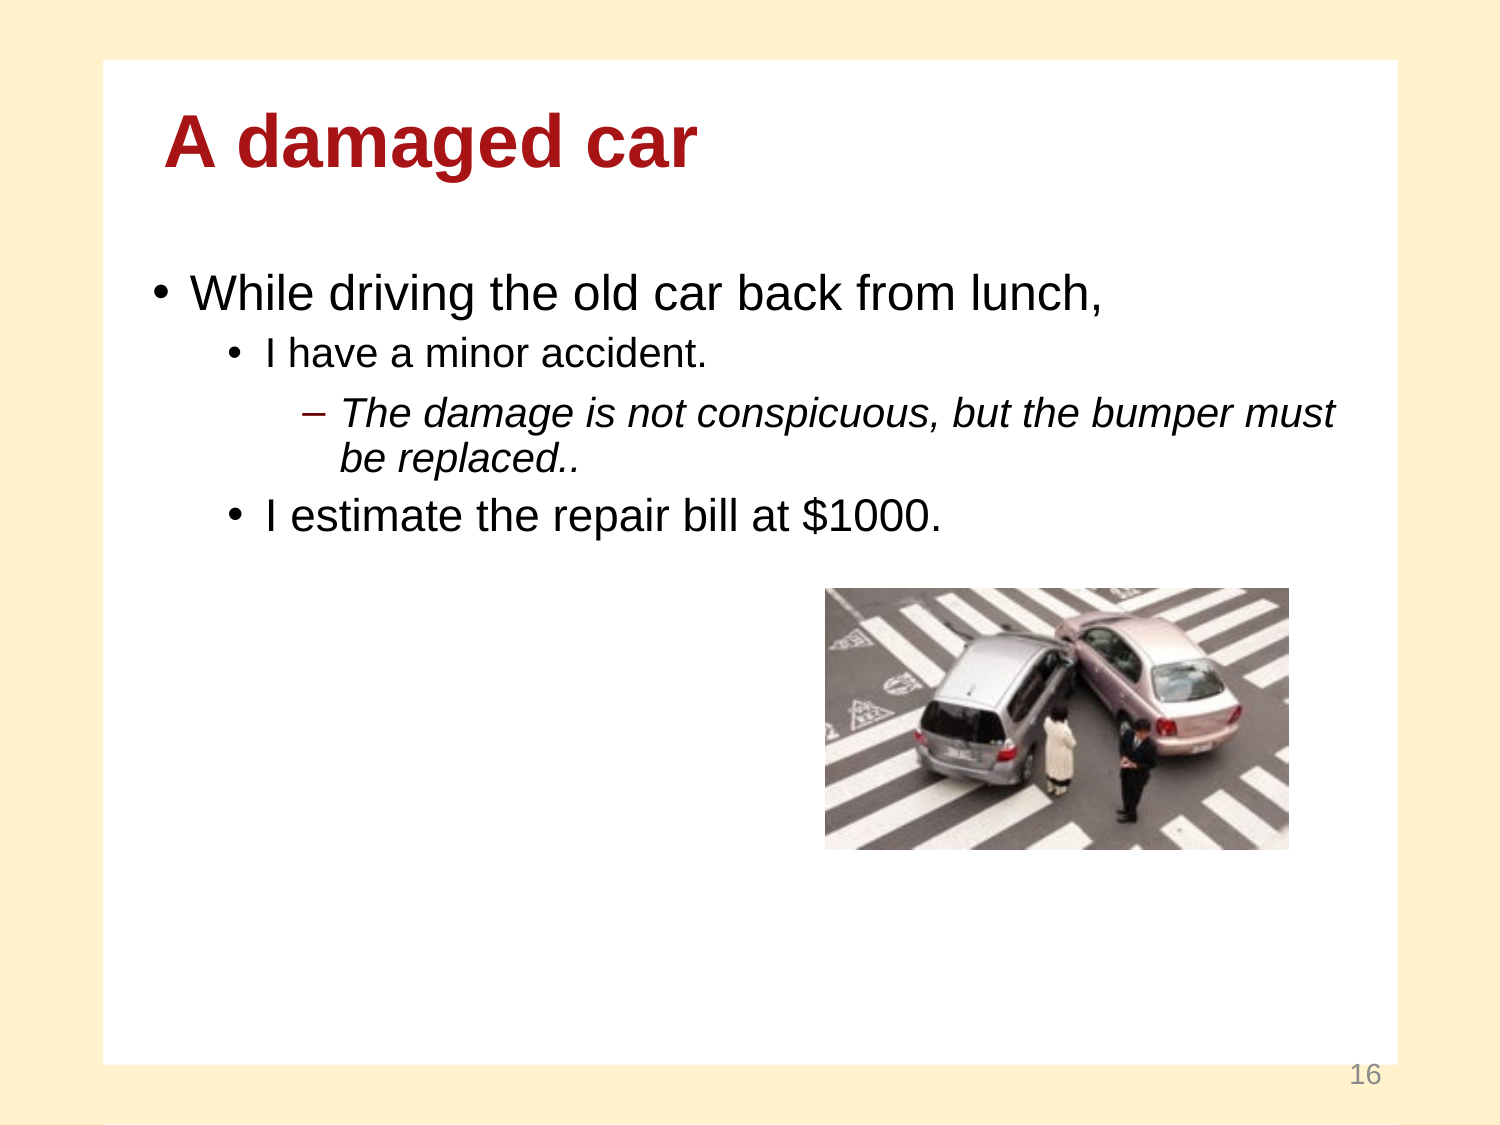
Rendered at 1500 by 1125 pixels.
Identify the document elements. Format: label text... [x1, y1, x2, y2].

picture [824, 588, 1289, 850]
slide_number 16 [1059, 1042, 1397, 1103]
list While driving the old car back from lunch, I have a minor accident. The damage is not conspicuous, but the bumper must be replaced.. I estimate the repair bill at $1000. [137, 259, 1488, 966]
text_box A damaged car [149, 1, 1500, 190]
